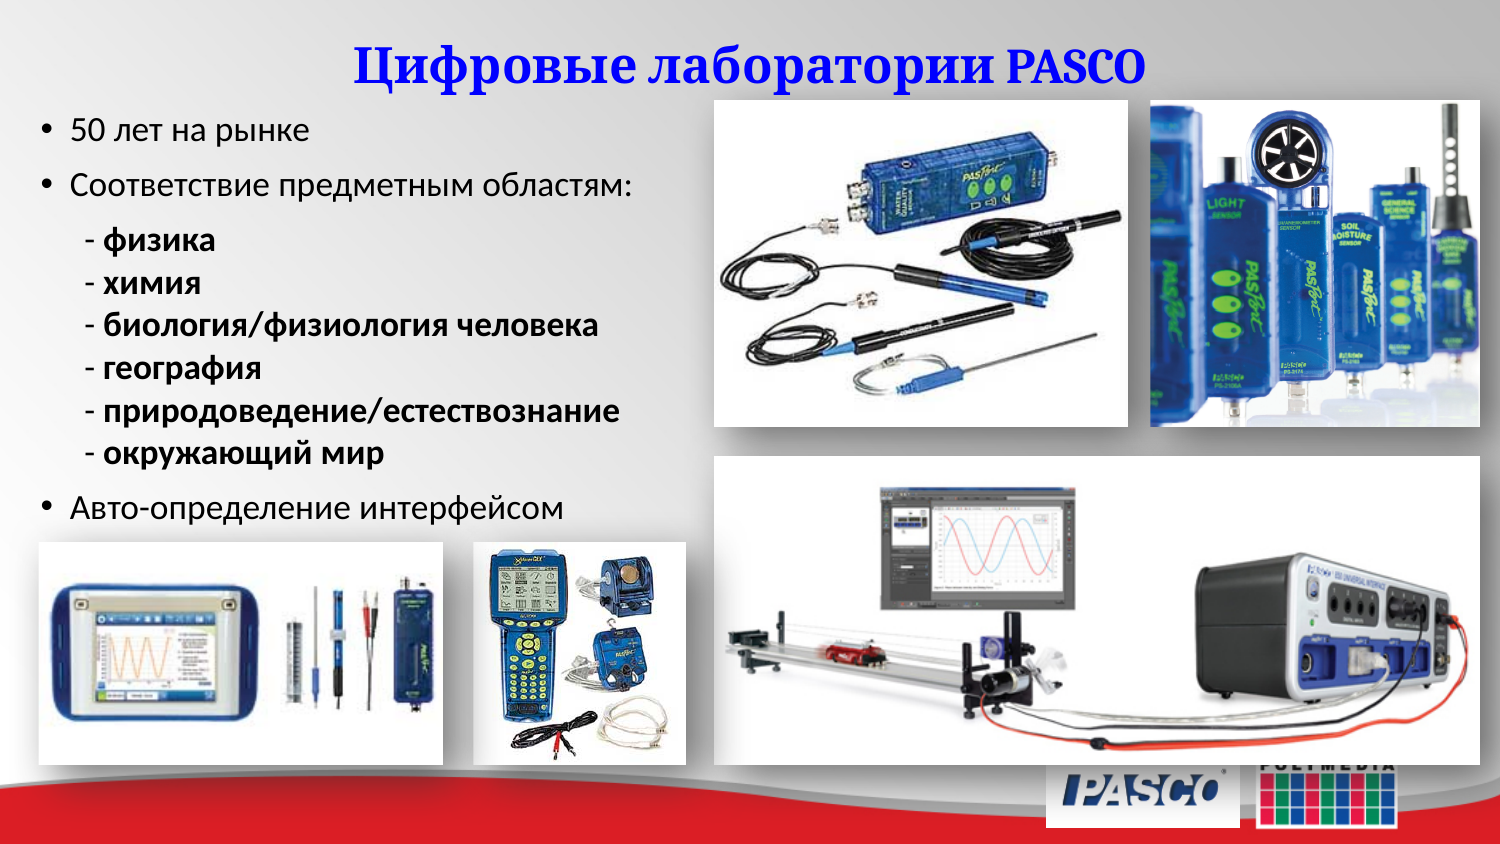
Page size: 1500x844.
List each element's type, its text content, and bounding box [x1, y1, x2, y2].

title Цифровые лаборатории PASCO [298, 26, 1202, 101]
picture [0, 0, 1500, 844]
text_box 50 лет на рынке Соответствие предметным областям: - физика - химия - биология/физиология человека - география - природоведение/естествознание - окружающий мир Авто-определение интерфейсом [29, 100, 715, 533]
